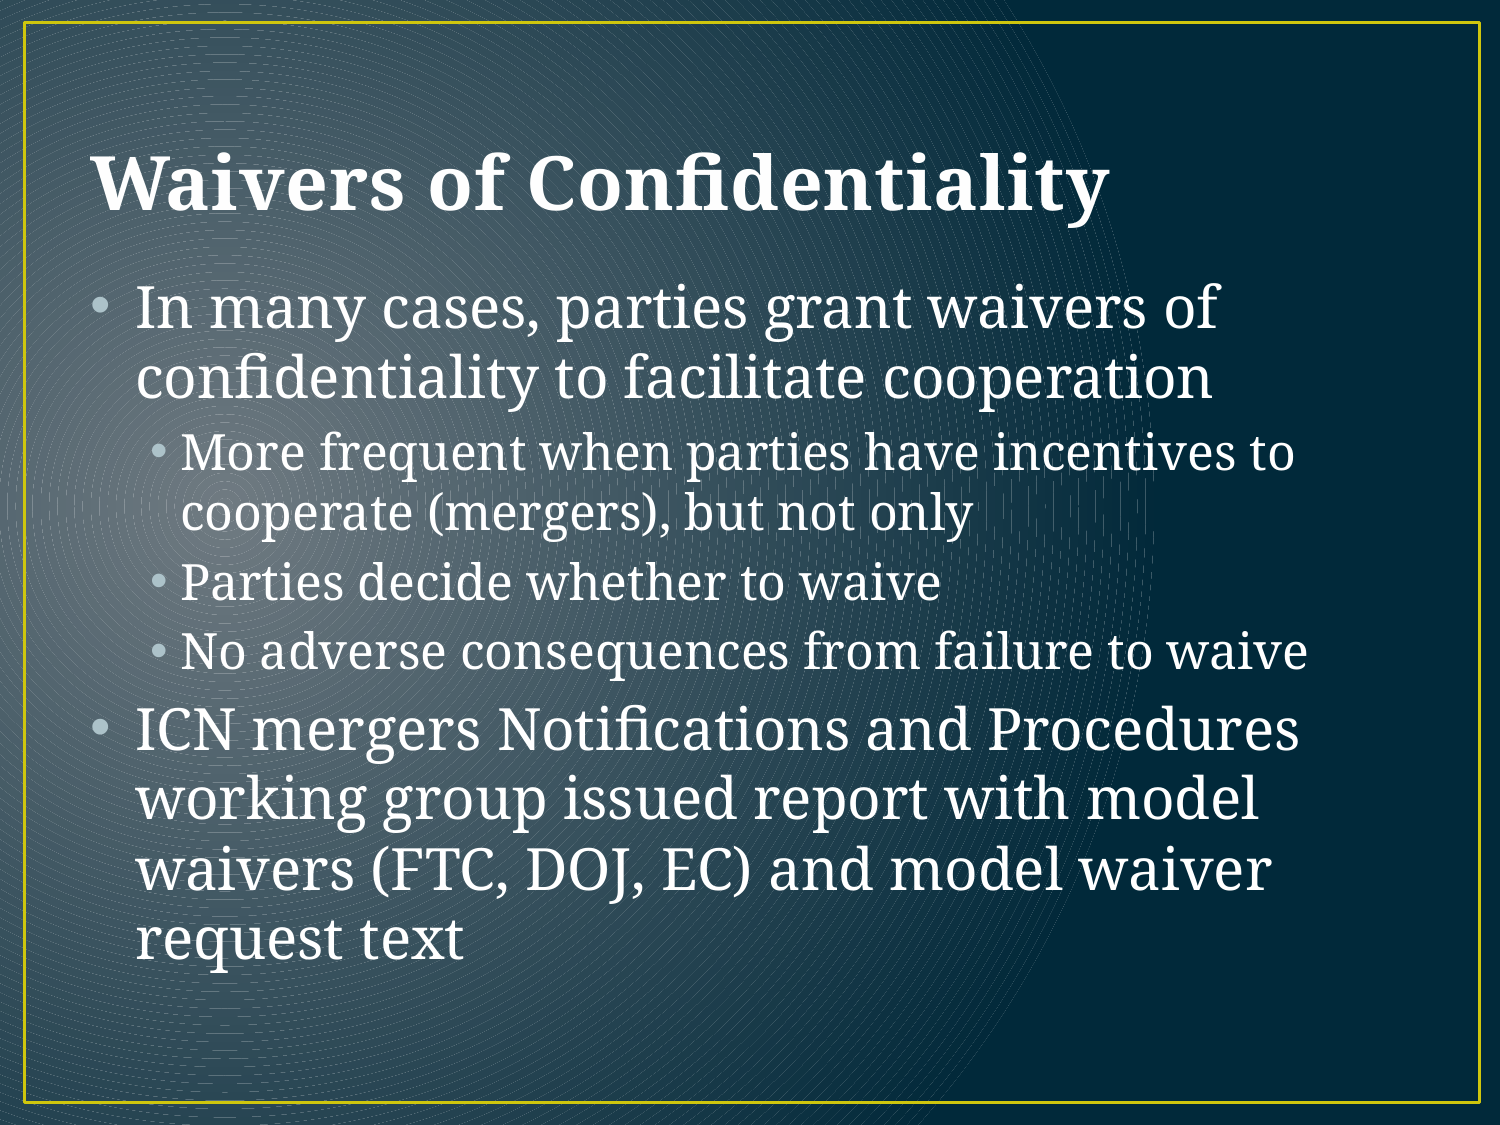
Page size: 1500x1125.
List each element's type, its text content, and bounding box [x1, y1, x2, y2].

list In many cases, parties grant waivers of confidentiality to facilitate cooperation More frequent when parties have incentives to cooperate (mergers), but not only Parties decide whether to waive No adverse consequences from failure to waive ICN mergers Notifications and Procedures working group issued report with model waivers (FTC, DOJ, EC) and model waiver request text [75, 262, 1425, 1050]
title Waivers of Confidentiality [75, 45, 1425, 233]
